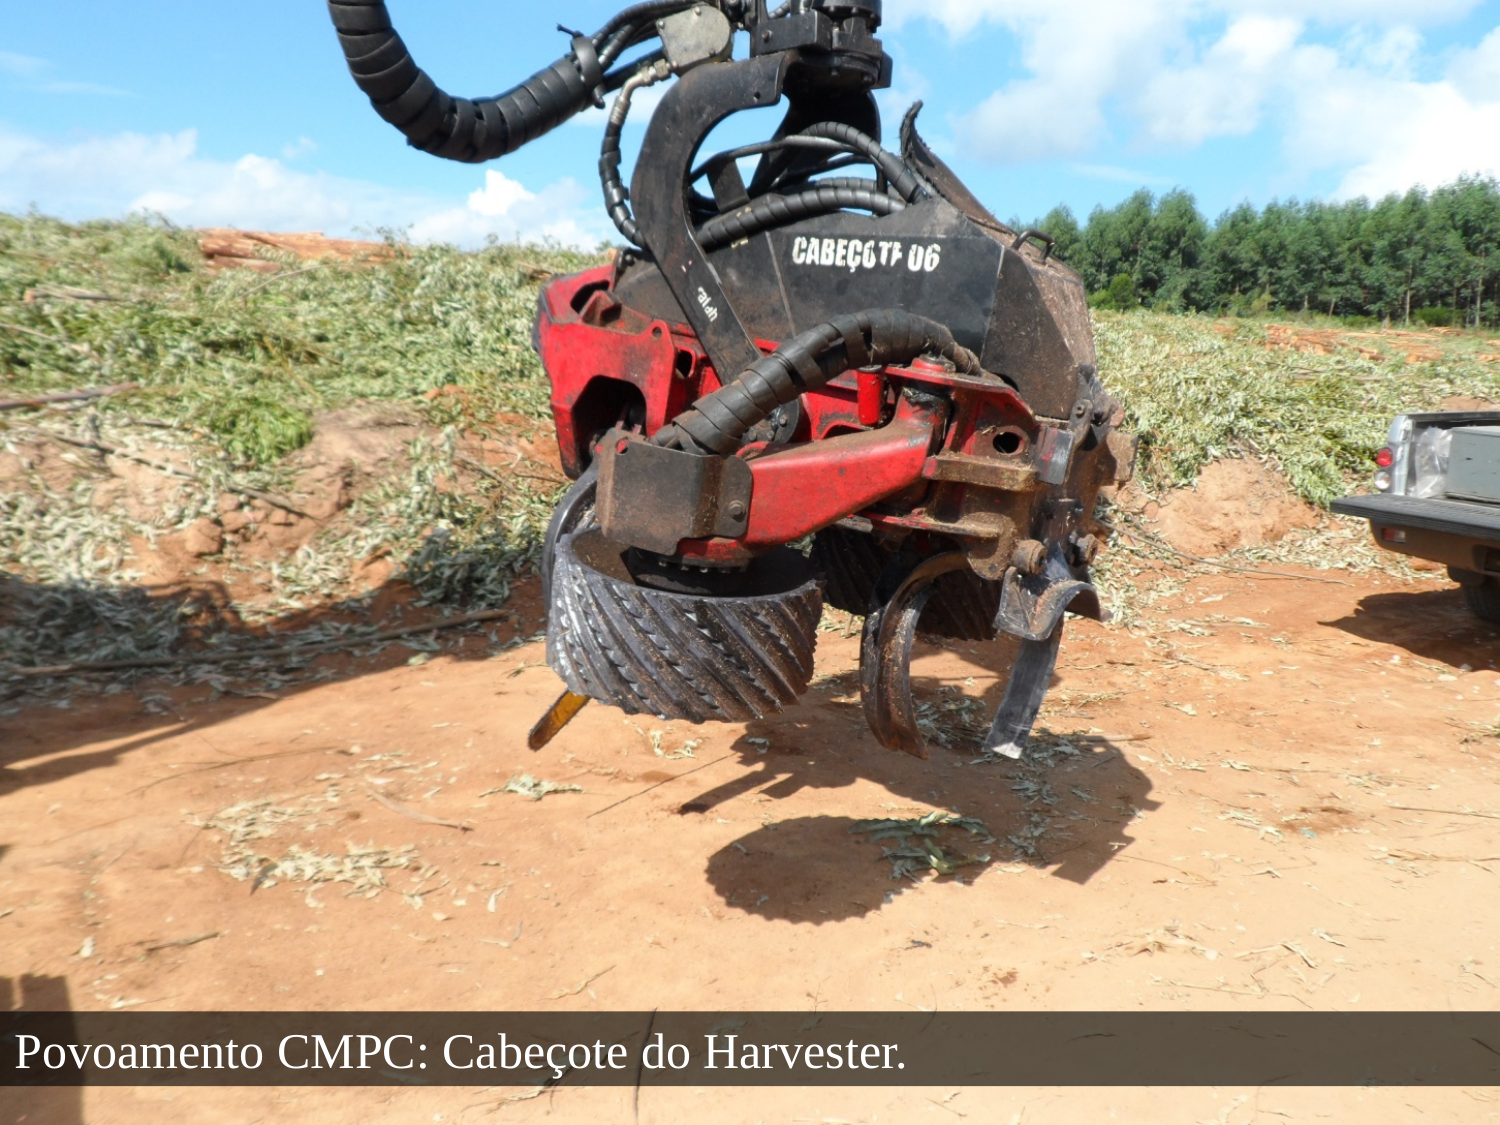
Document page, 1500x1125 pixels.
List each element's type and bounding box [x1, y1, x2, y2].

list [0, 0, 1500, 1125]
